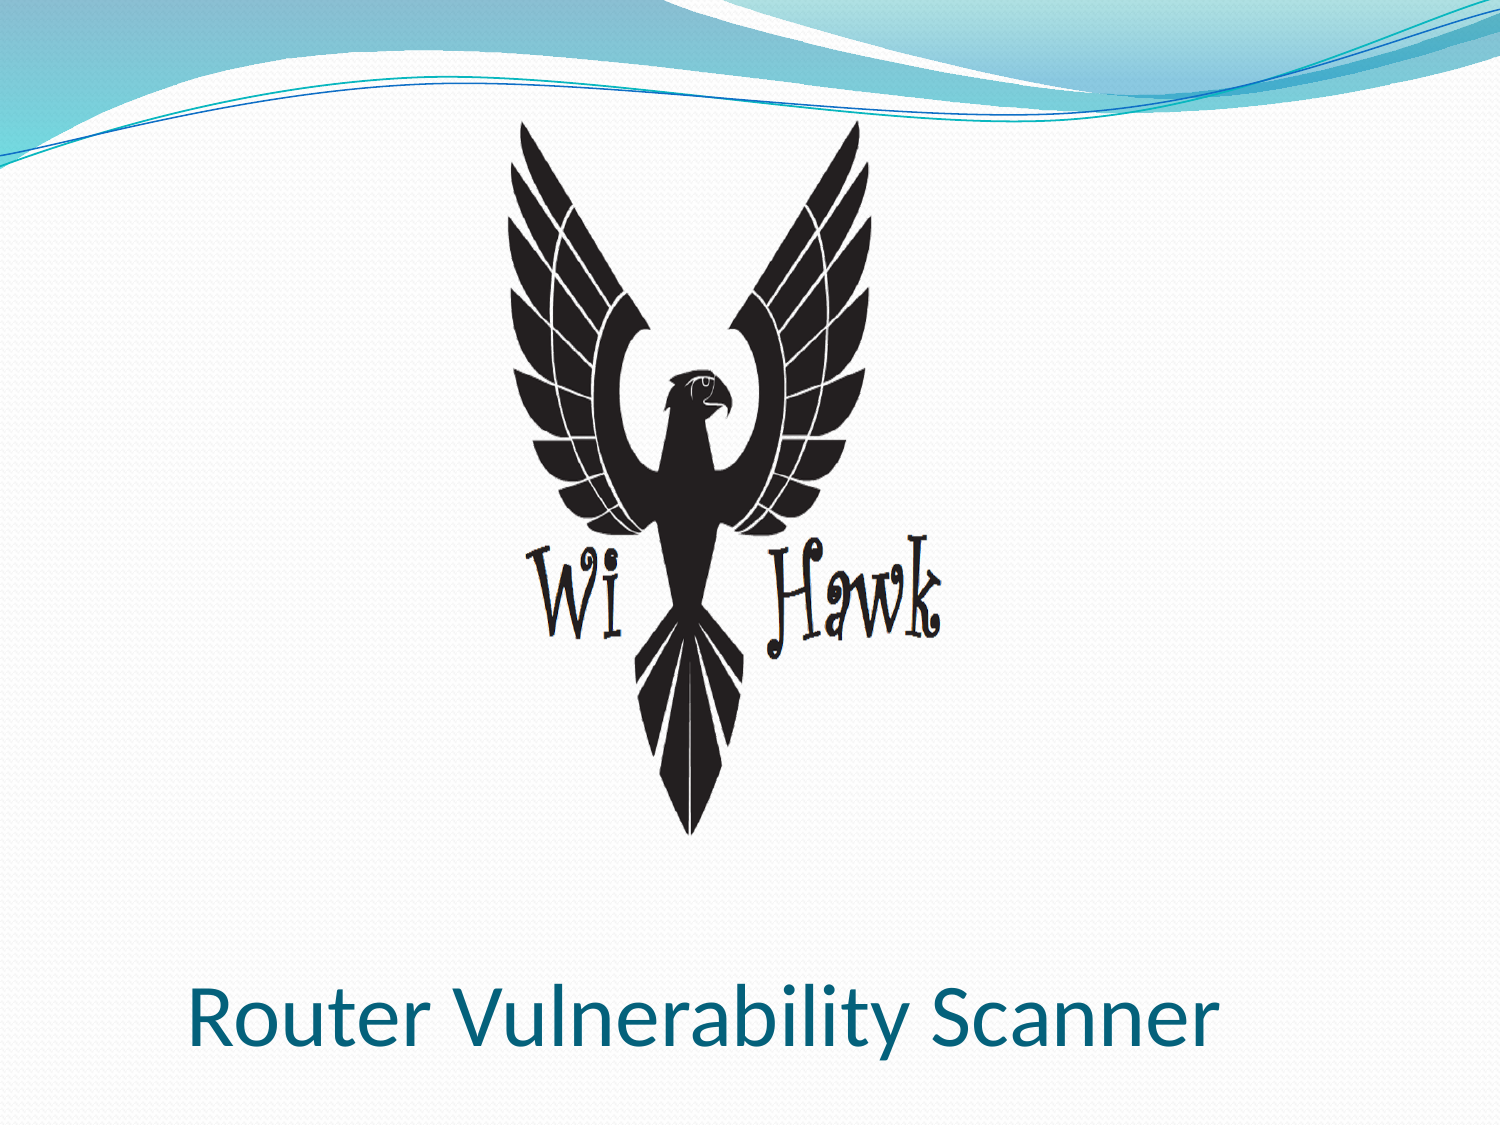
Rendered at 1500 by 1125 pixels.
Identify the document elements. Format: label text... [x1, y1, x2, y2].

picture [116, 105, 1255, 901]
title Router Vulnerability Scanner [175, 925, 1234, 1065]
